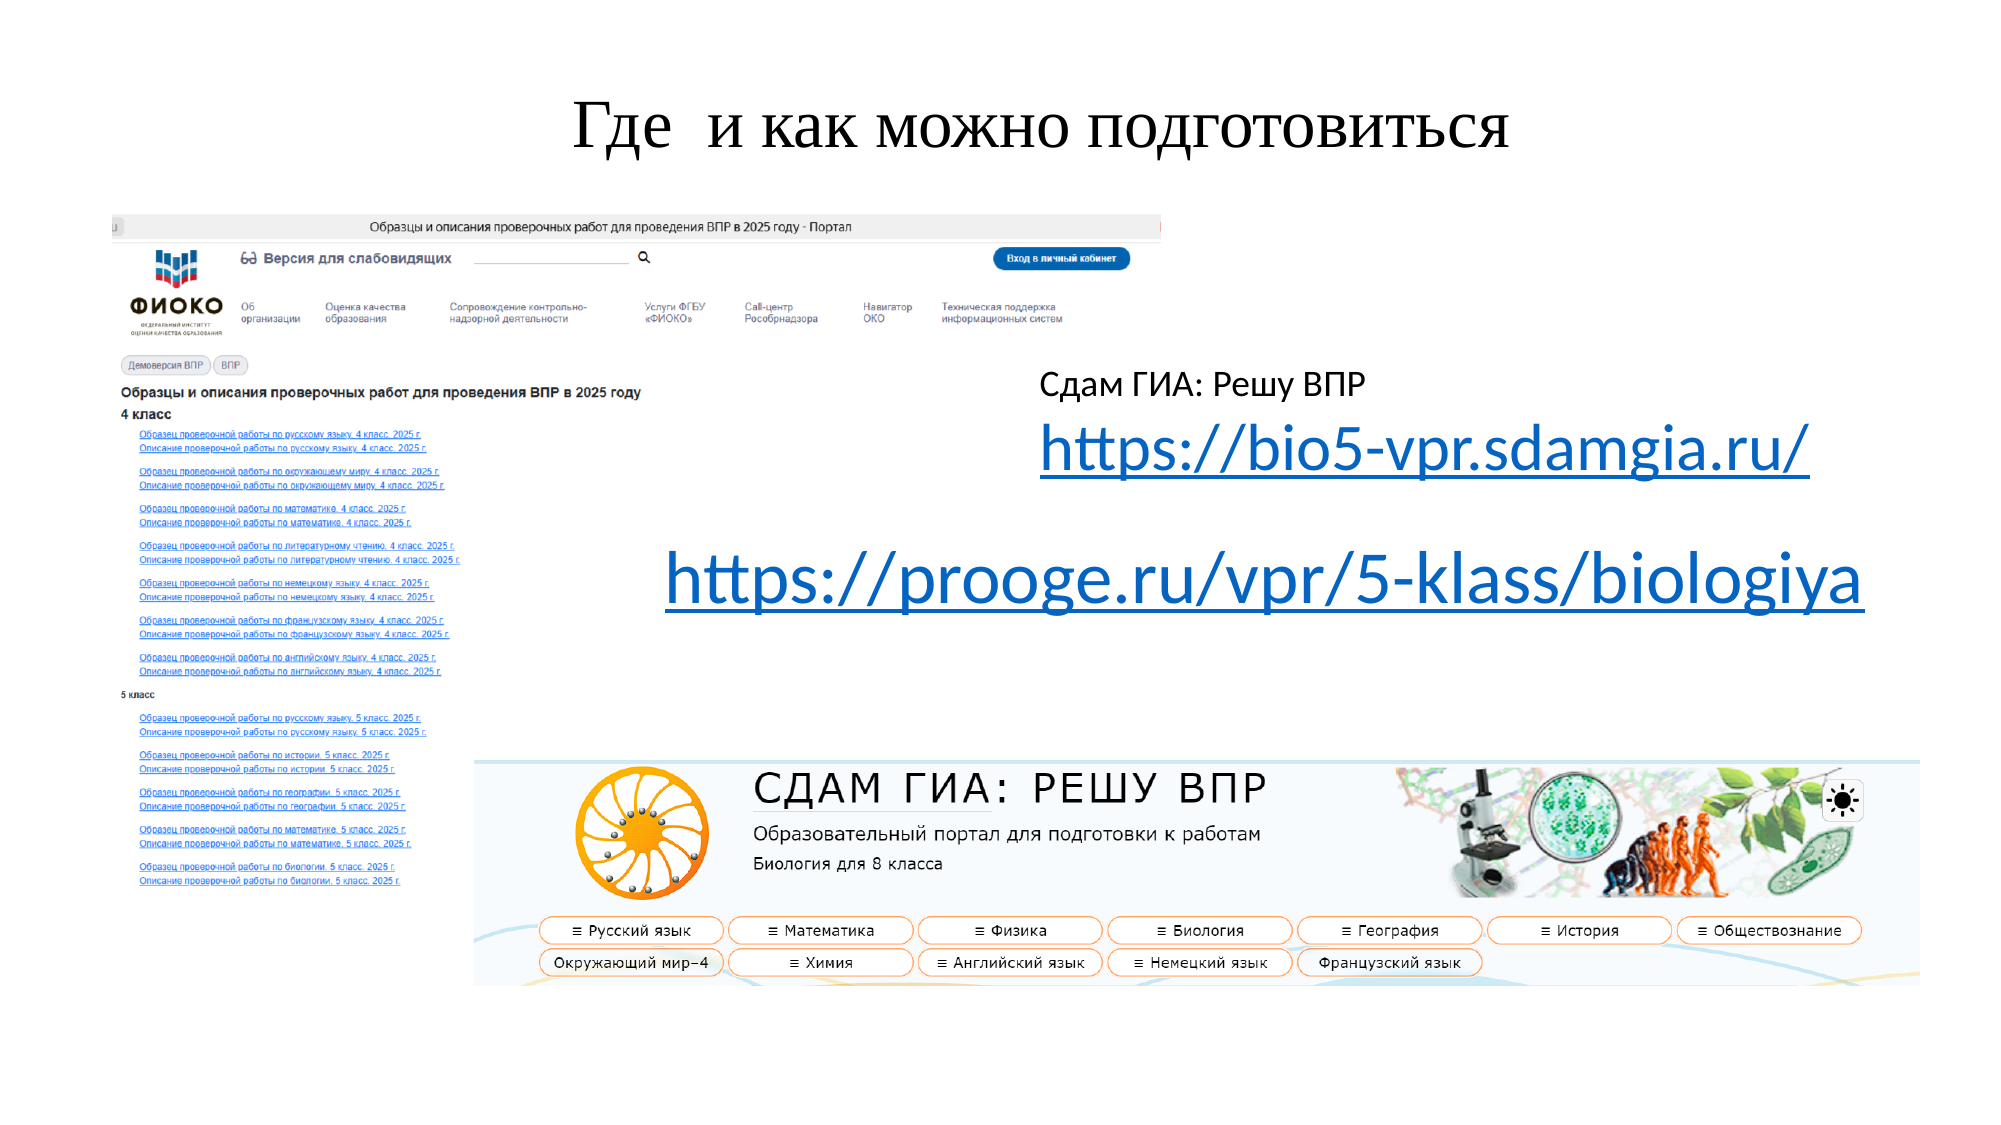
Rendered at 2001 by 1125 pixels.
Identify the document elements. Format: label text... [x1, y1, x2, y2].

text_box Сдам ГИА: Решу ВПР https://bio5-vpr.sdamgia.ru/ [1161, 351, 1971, 536]
title Где и как можно подготовиться [513, 56, 1537, 184]
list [112, 213, 1161, 893]
picture [473, 757, 1921, 986]
text_box https://prooge.ru/vpr/5-klass/biologiya [1161, 521, 1936, 627]
